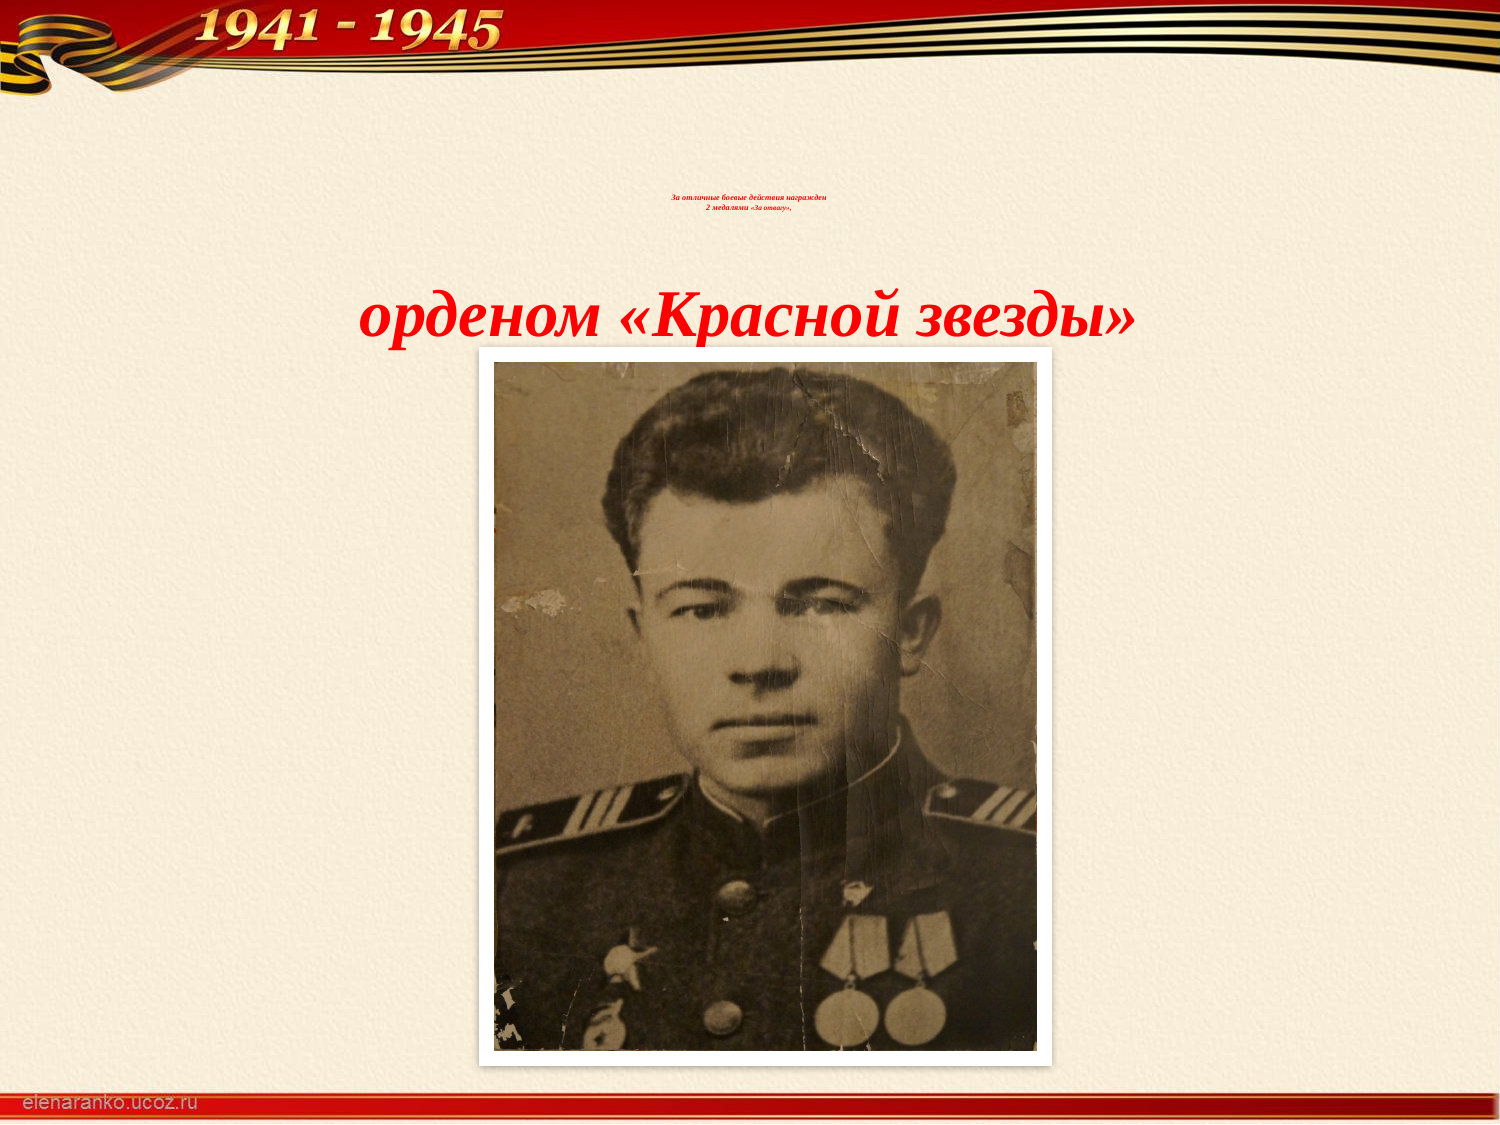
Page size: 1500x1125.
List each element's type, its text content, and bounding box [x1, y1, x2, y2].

list орденом «Красной звезды» [75, 262, 1425, 1005]
picture [0, 0, 1500, 1125]
title За отличные боевые действия награжден 2 медалями «За отвагу», [75, 184, 1425, 233]
